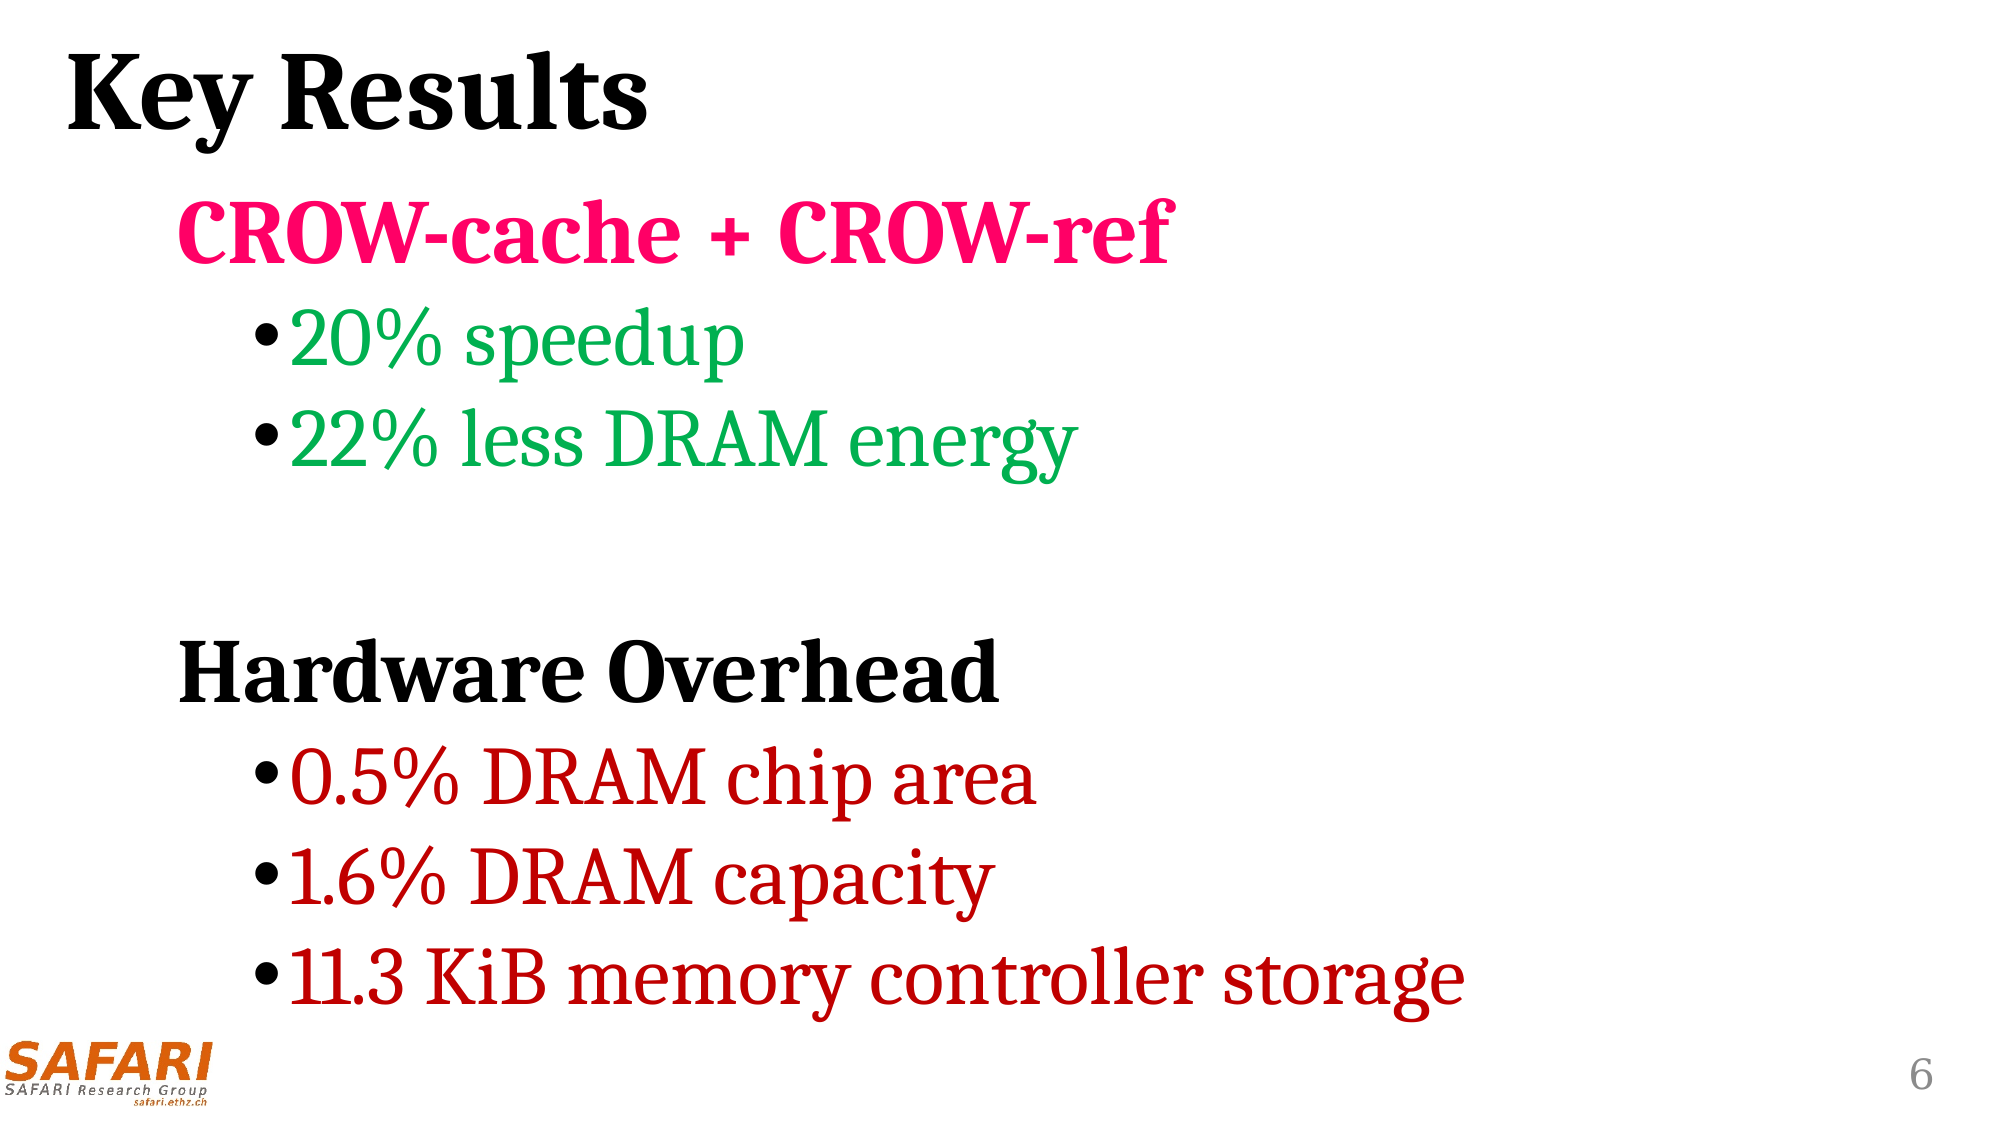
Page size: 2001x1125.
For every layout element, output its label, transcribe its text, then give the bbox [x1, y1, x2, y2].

list CROW-cache + CROW-ref 20% speedup 22% less DRAM energy Hardware Overhead 0.5% DRAM chip area 1.6% DRAM capacity 11.3 KiB memory controller storage [87, 194, 1988, 1013]
title Key Results [50, 24, 1950, 163]
picture [0, 1040, 213, 1125]
